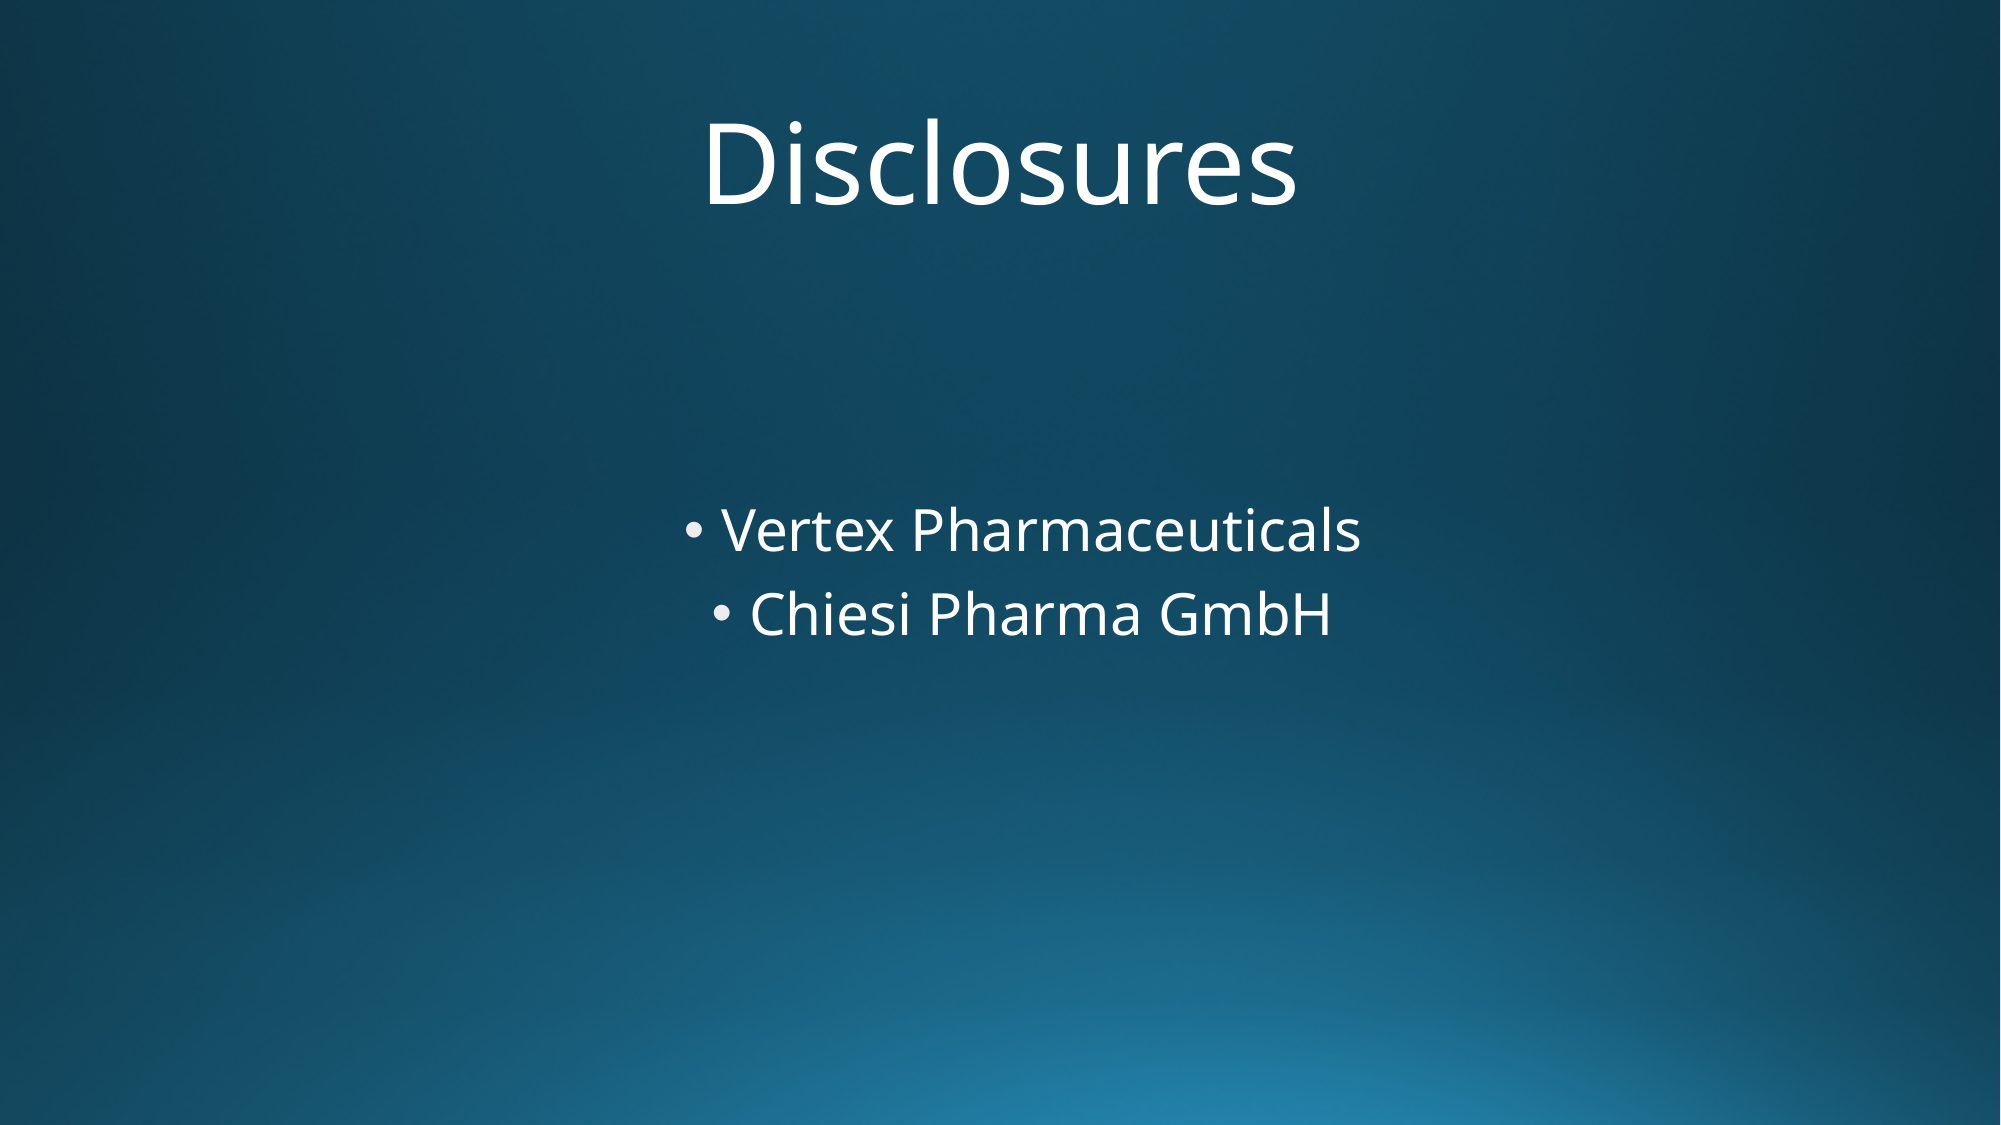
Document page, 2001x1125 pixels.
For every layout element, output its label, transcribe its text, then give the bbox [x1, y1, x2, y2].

picture [0, 0, 2001, 1125]
list Vertex Pharmaceuticals Chiesi Pharma GmbH [183, 493, 1863, 1014]
title Disclosures [137, 59, 1863, 278]
